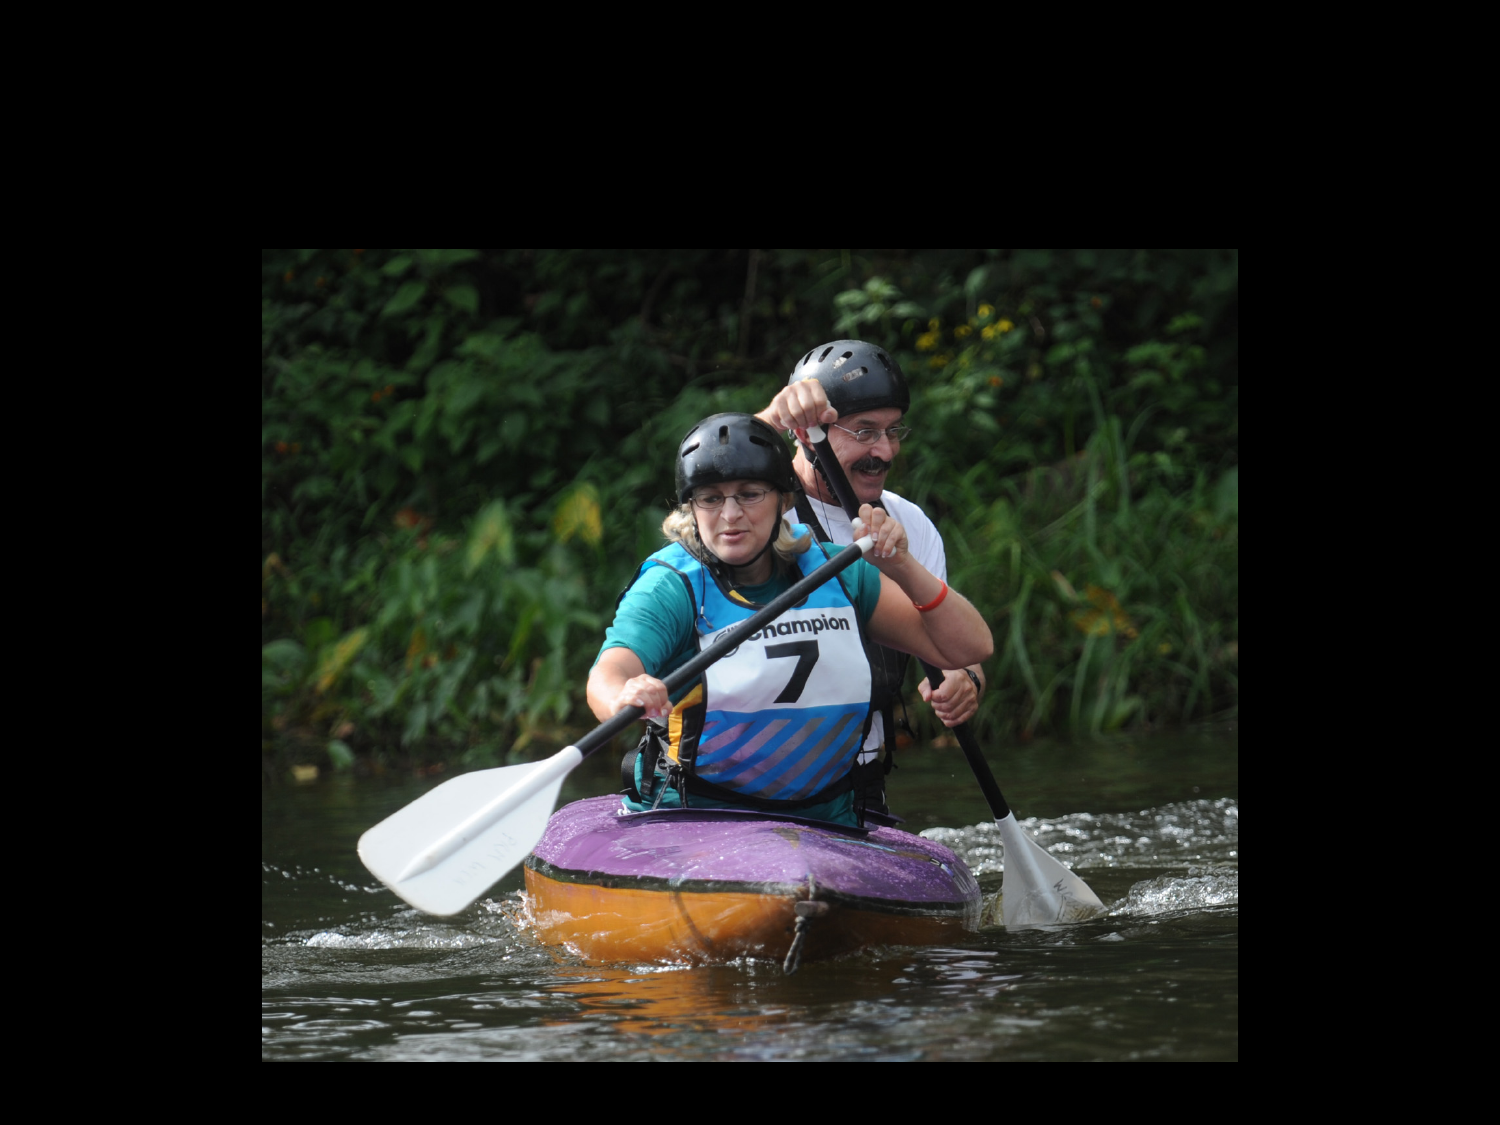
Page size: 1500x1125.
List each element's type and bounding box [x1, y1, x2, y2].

list [262, 249, 1238, 1063]
